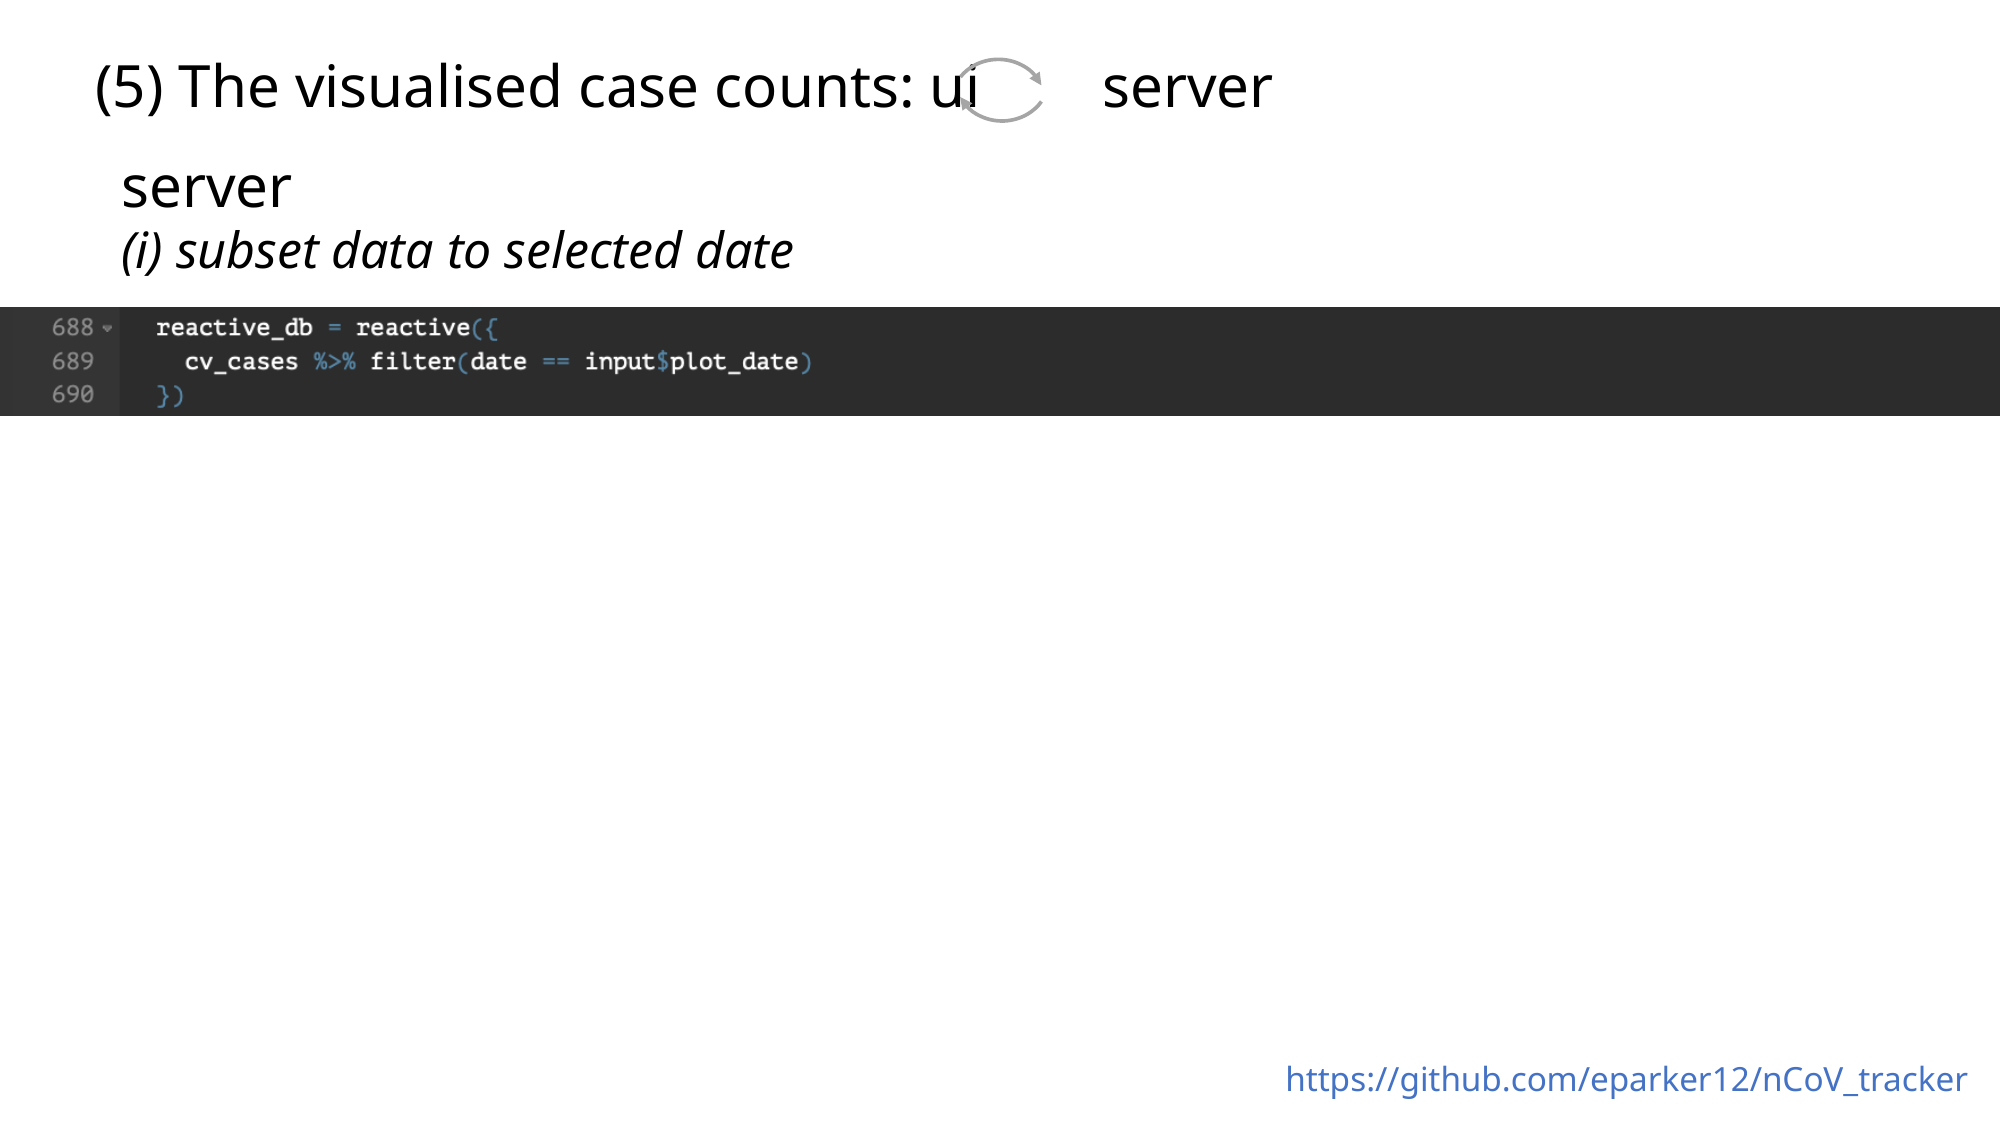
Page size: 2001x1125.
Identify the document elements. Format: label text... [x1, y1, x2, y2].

picture [0, 307, 2000, 416]
text_box [960, 78, 1042, 122]
text_box [960, 58, 1042, 92]
text_box server (i) subset data to selected date [106, 141, 823, 287]
text_box https://github.com/eparker12/nCoV_tracker [1270, 1050, 1984, 1105]
text_box (5) The visualised case counts: ui server [80, 41, 1920, 127]
